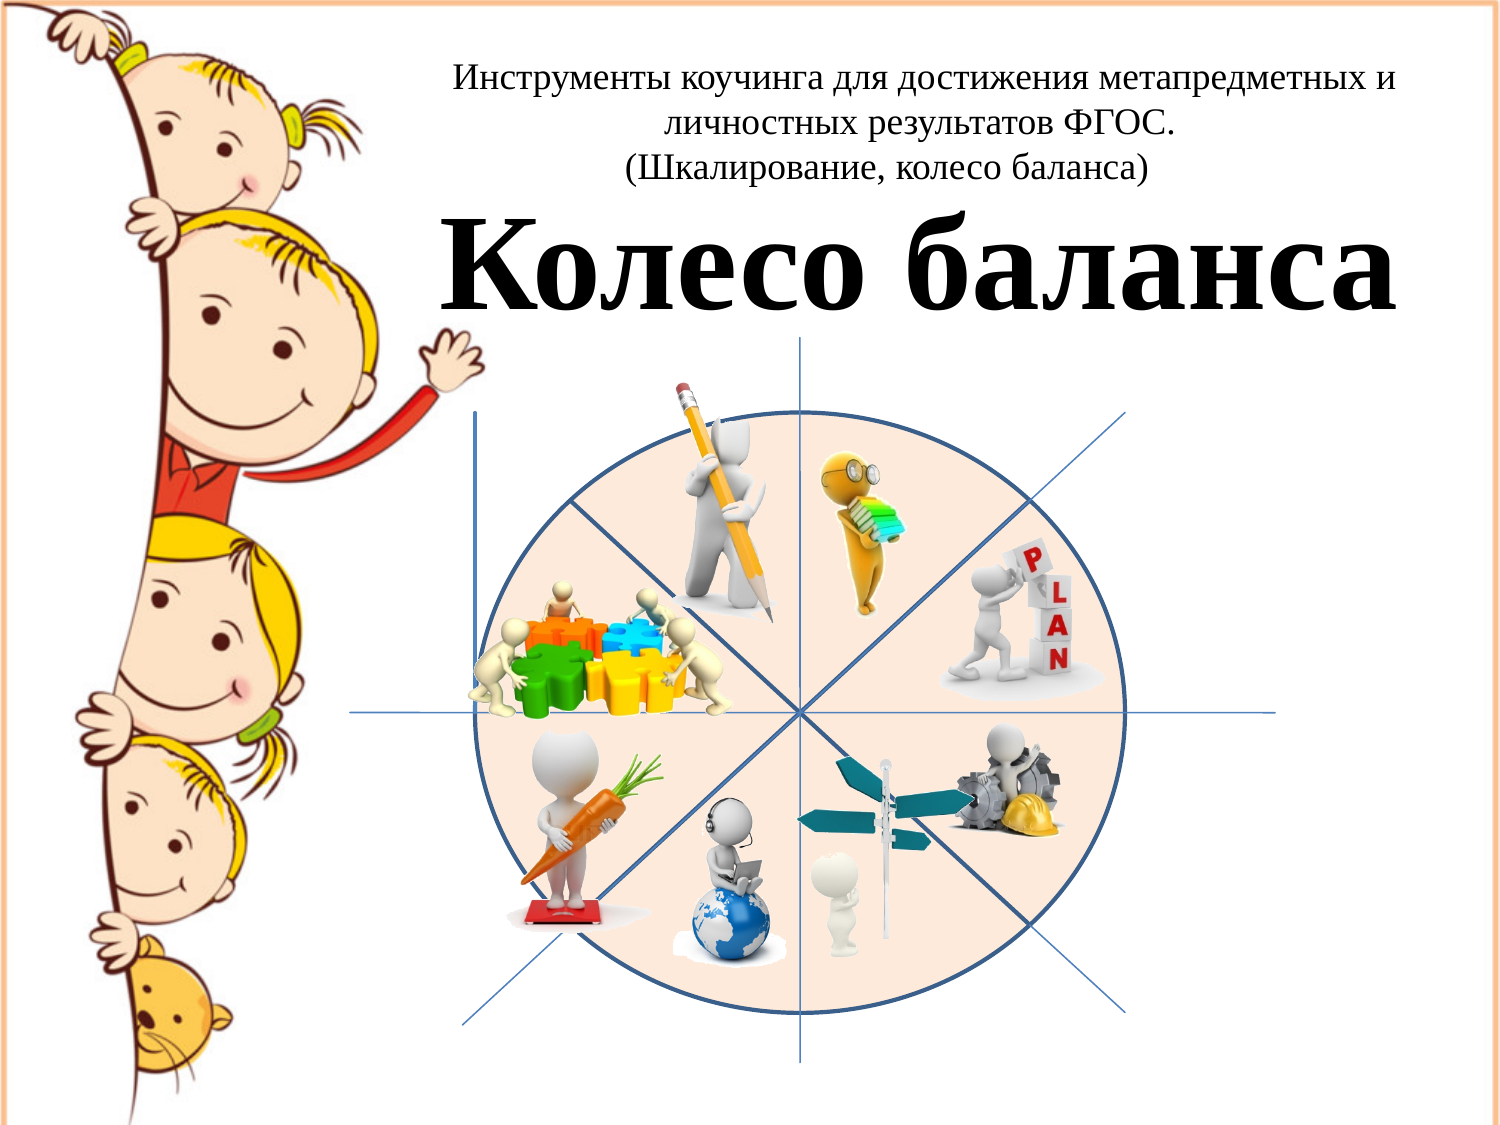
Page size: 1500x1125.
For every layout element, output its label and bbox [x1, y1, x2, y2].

text_box [1033, 920, 1122, 1017]
picture [0, 0, 1500, 1125]
text_box [462, 412, 1126, 1026]
